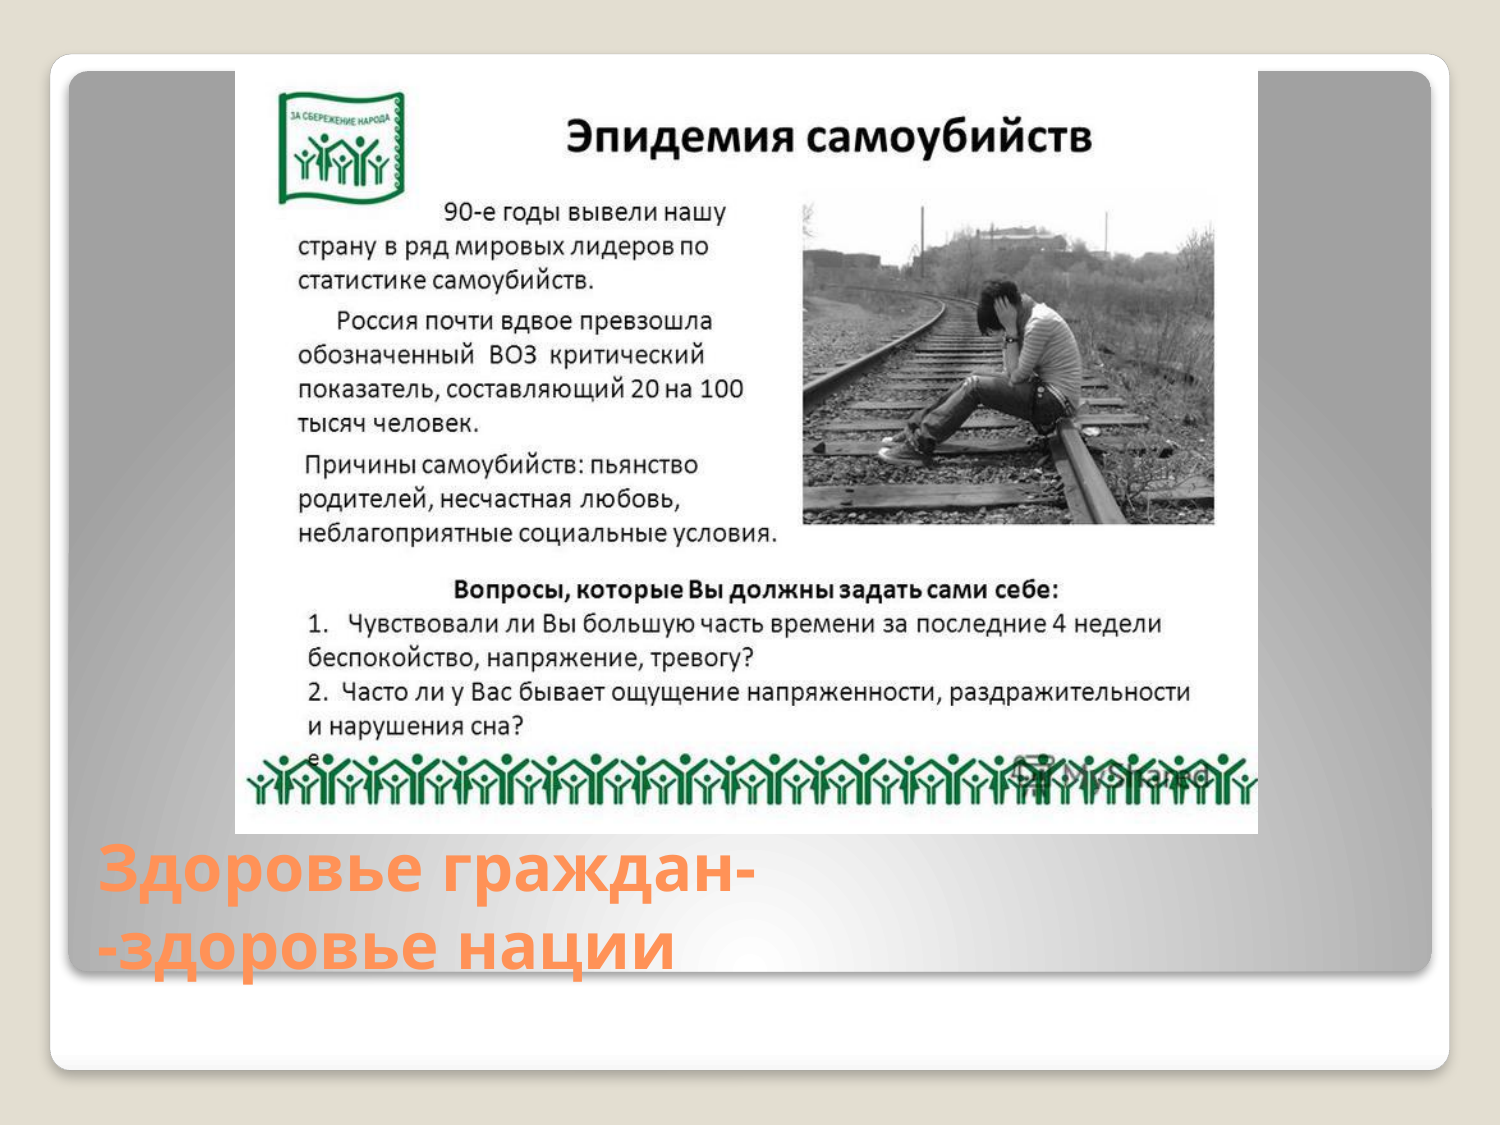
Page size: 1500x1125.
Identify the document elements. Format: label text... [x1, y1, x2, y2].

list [235, 66, 1259, 834]
title Здоровье граждан- -здоровье нации [82, 817, 1425, 990]
